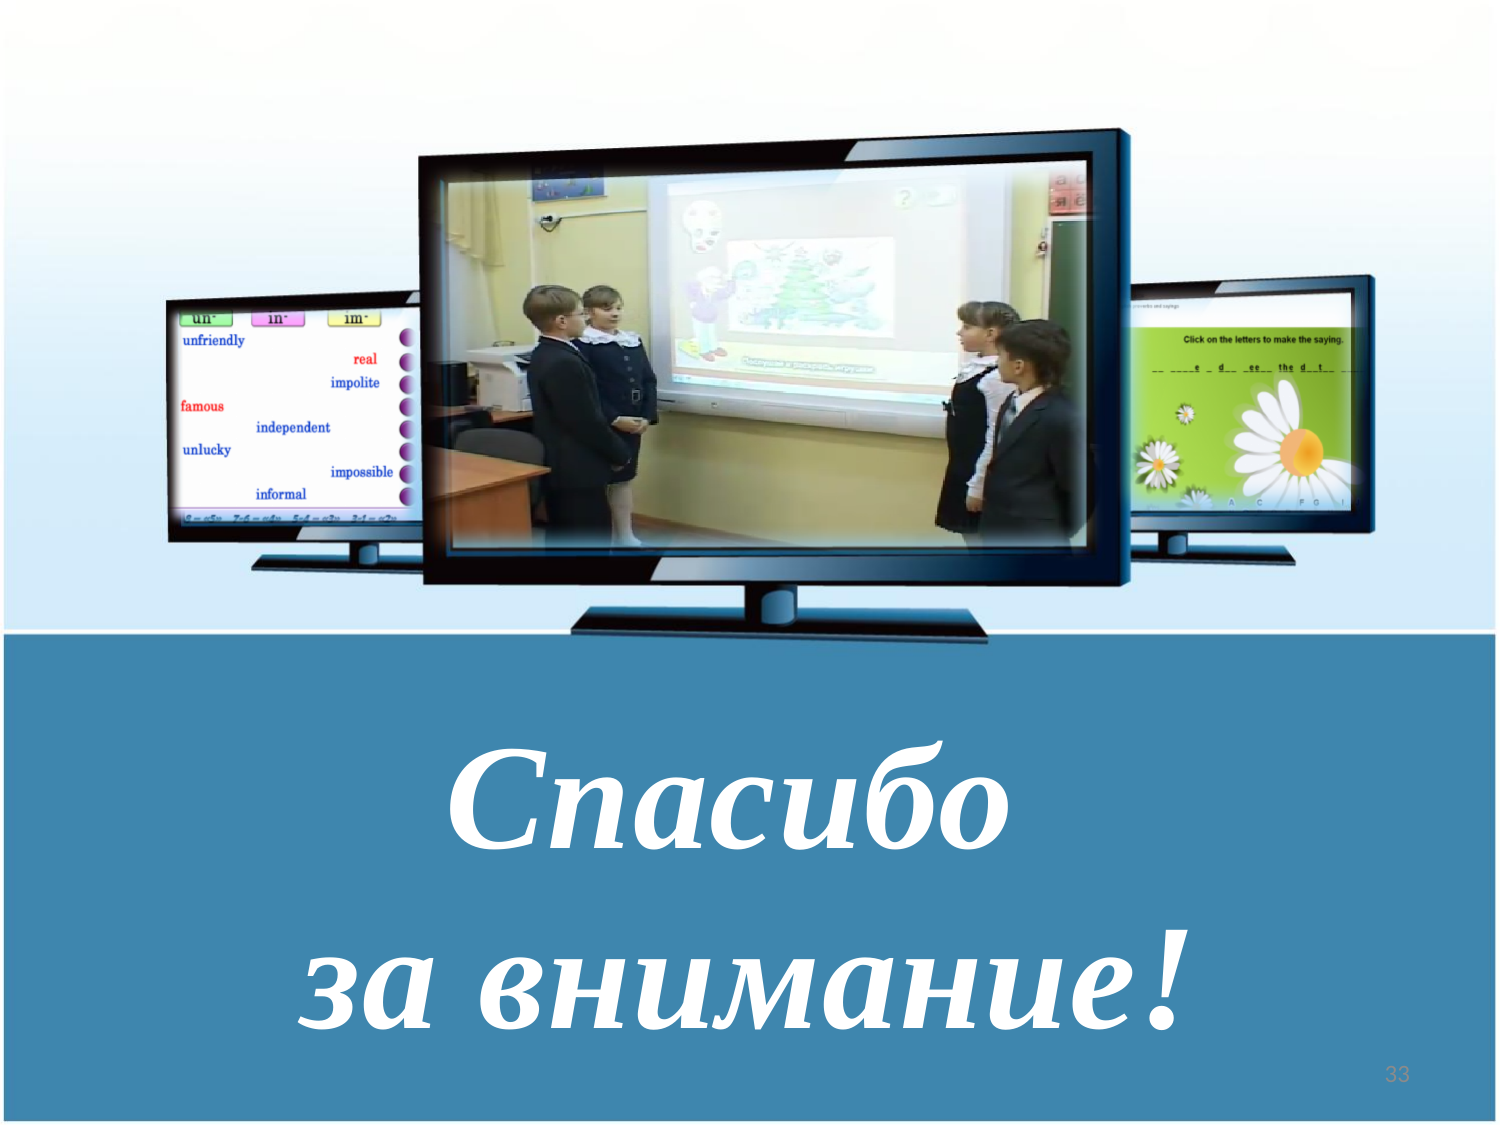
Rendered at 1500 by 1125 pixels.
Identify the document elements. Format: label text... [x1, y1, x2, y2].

text_box Спасибо за внимание! [0, 691, 1500, 1067]
picture [0, 1067, 1500, 1125]
picture [0, 0, 1500, 691]
slide_number 33 [1074, 1042, 1425, 1103]
